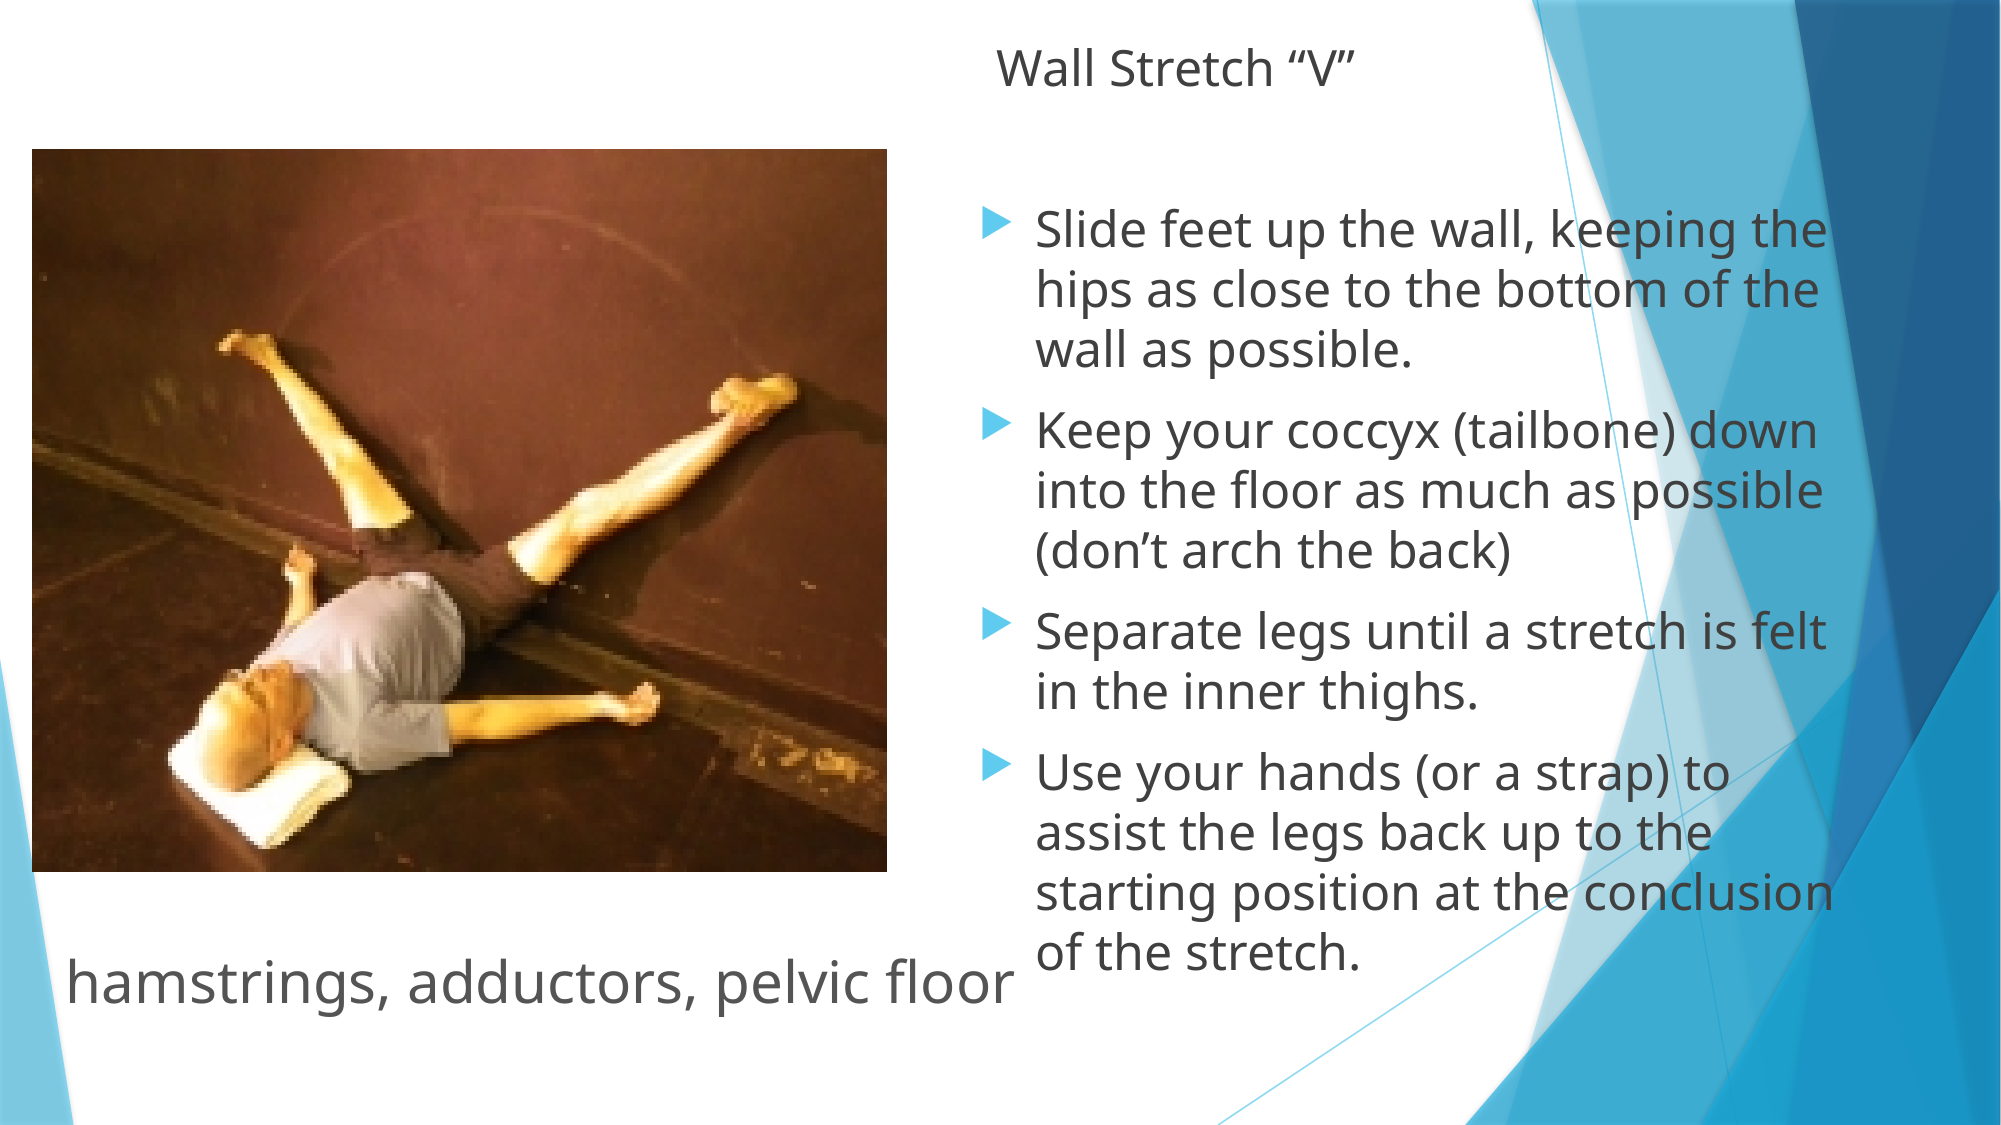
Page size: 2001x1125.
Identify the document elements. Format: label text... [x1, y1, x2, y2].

picture [32, 148, 887, 872]
list Wall Stretch “V” Slide feet up the wall, keeping the hips as close to the bottom of the wall as possible. Keep your coccyx (tailbone) down into the floor as much as possible (don’t arch the back) Separate legs until a stretch is felt in the inner thighs. Use your hands (or a strap) to assist the legs back up to the starting position at the conclusion of the stretch. [963, 28, 1864, 1024]
text_box hamstrings, adductors, pelvic floor [51, 937, 1031, 1023]
